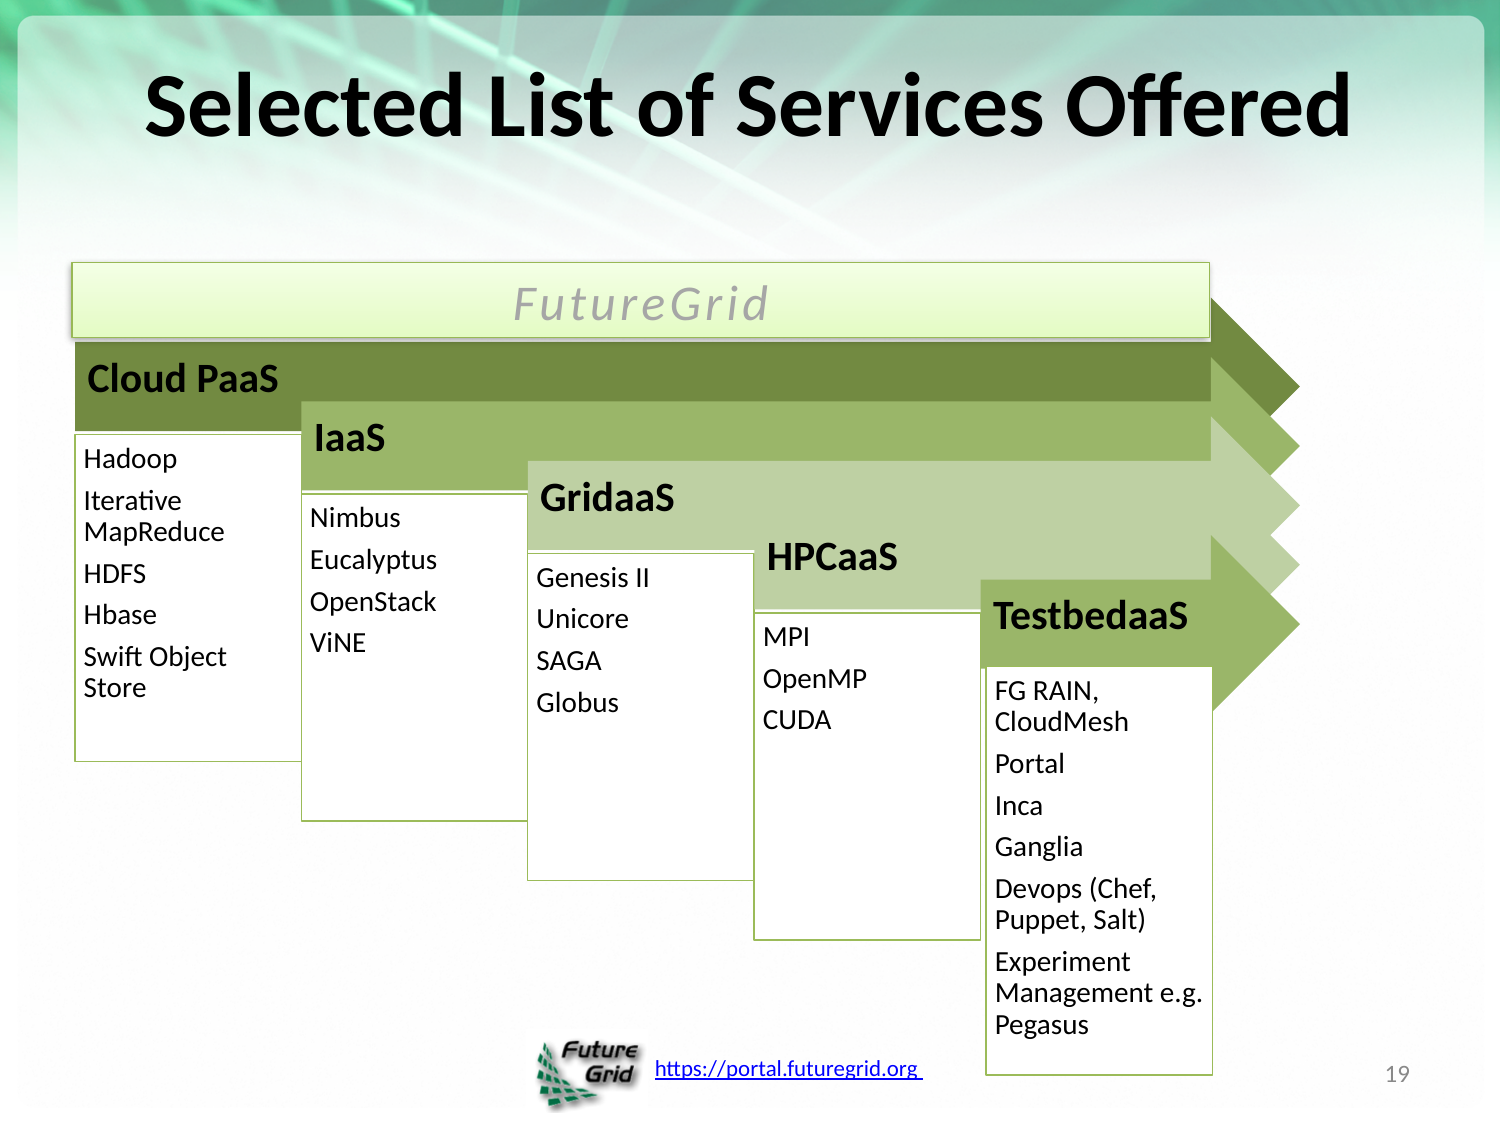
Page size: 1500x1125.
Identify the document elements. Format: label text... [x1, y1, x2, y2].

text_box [74, 262, 1301, 1076]
slide_number 19 [1074, 1042, 1425, 1103]
picture [0, 0, 1500, 1125]
title Selected List of Services Offered [74, 24, 1426, 176]
